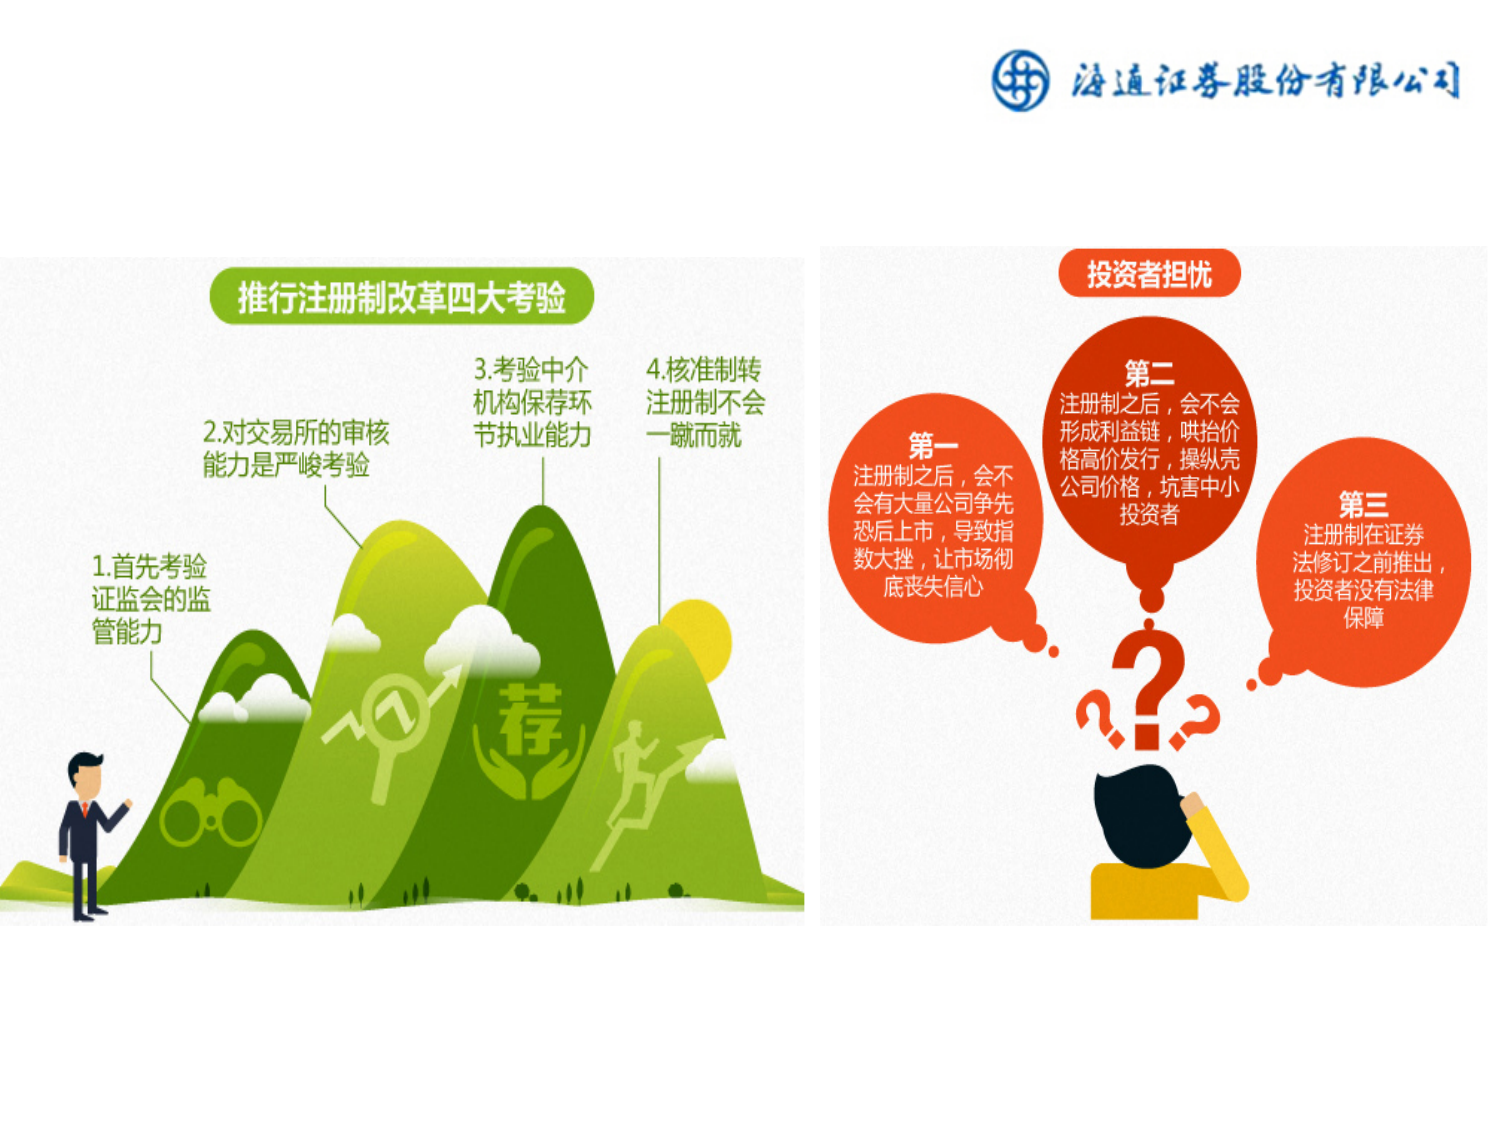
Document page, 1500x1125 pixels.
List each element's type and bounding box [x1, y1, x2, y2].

picture [960, 34, 1479, 131]
picture [820, 245, 1500, 926]
picture [0, 257, 809, 927]
